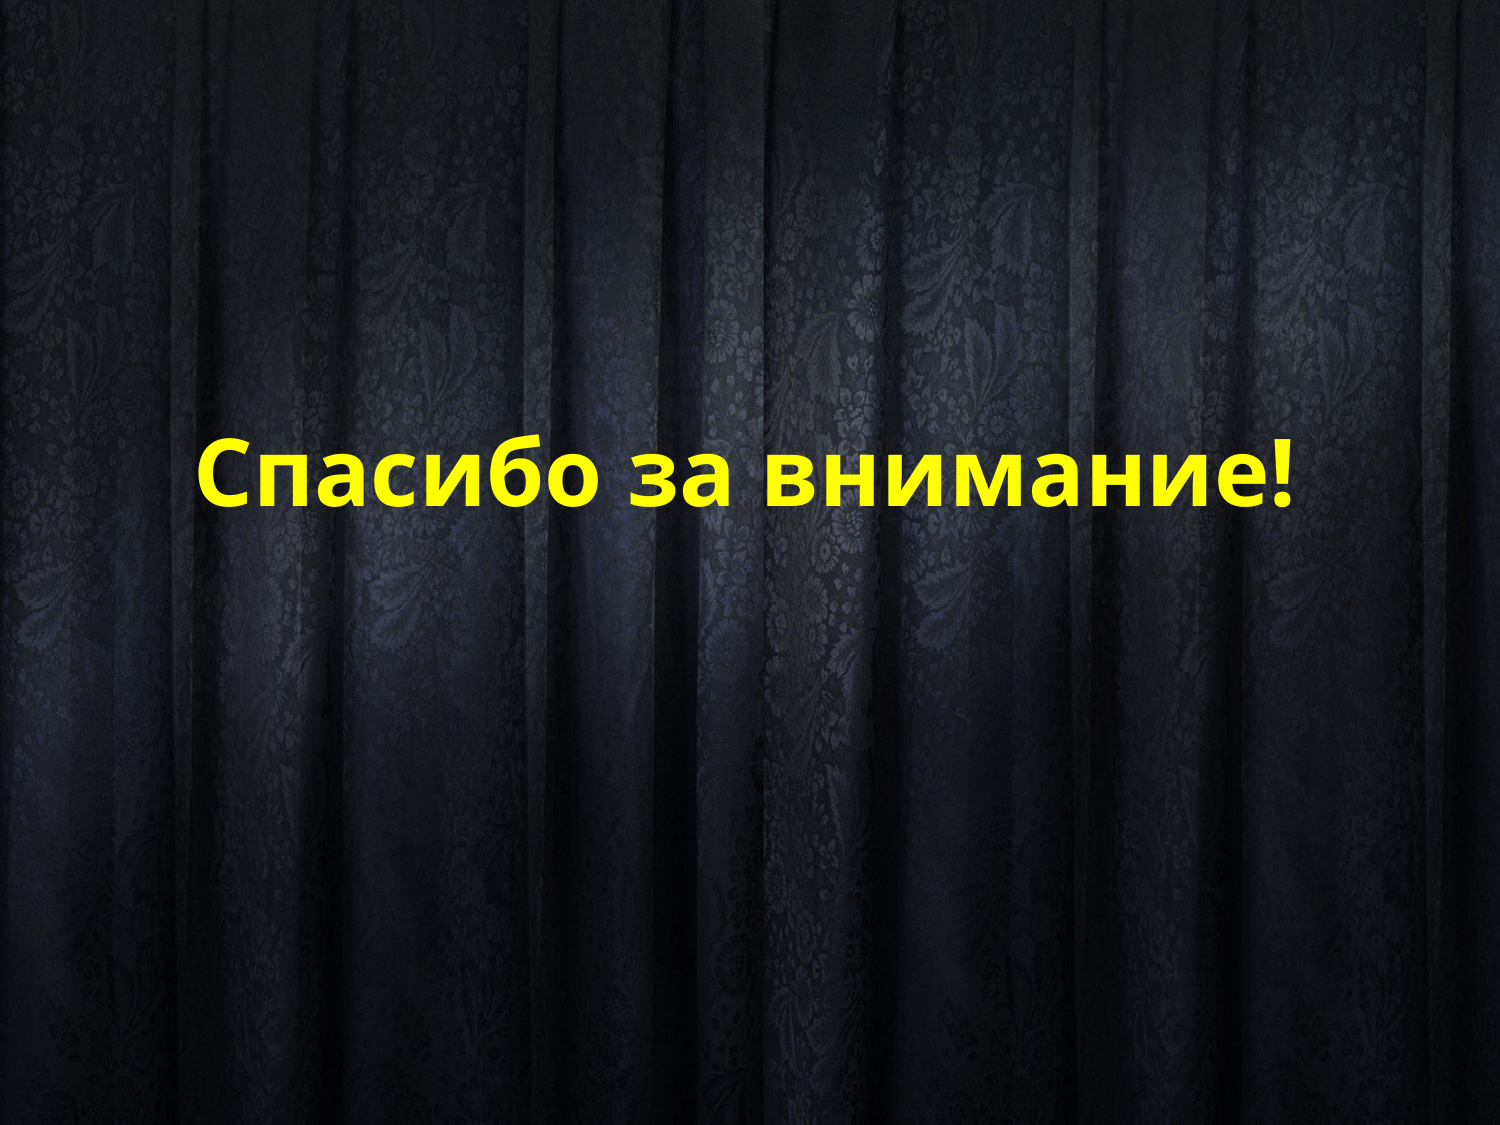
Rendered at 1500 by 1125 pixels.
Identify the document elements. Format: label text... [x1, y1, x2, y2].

picture [0, 0, 1500, 1125]
title Cпасибо за внимание! [70, 375, 1421, 563]
